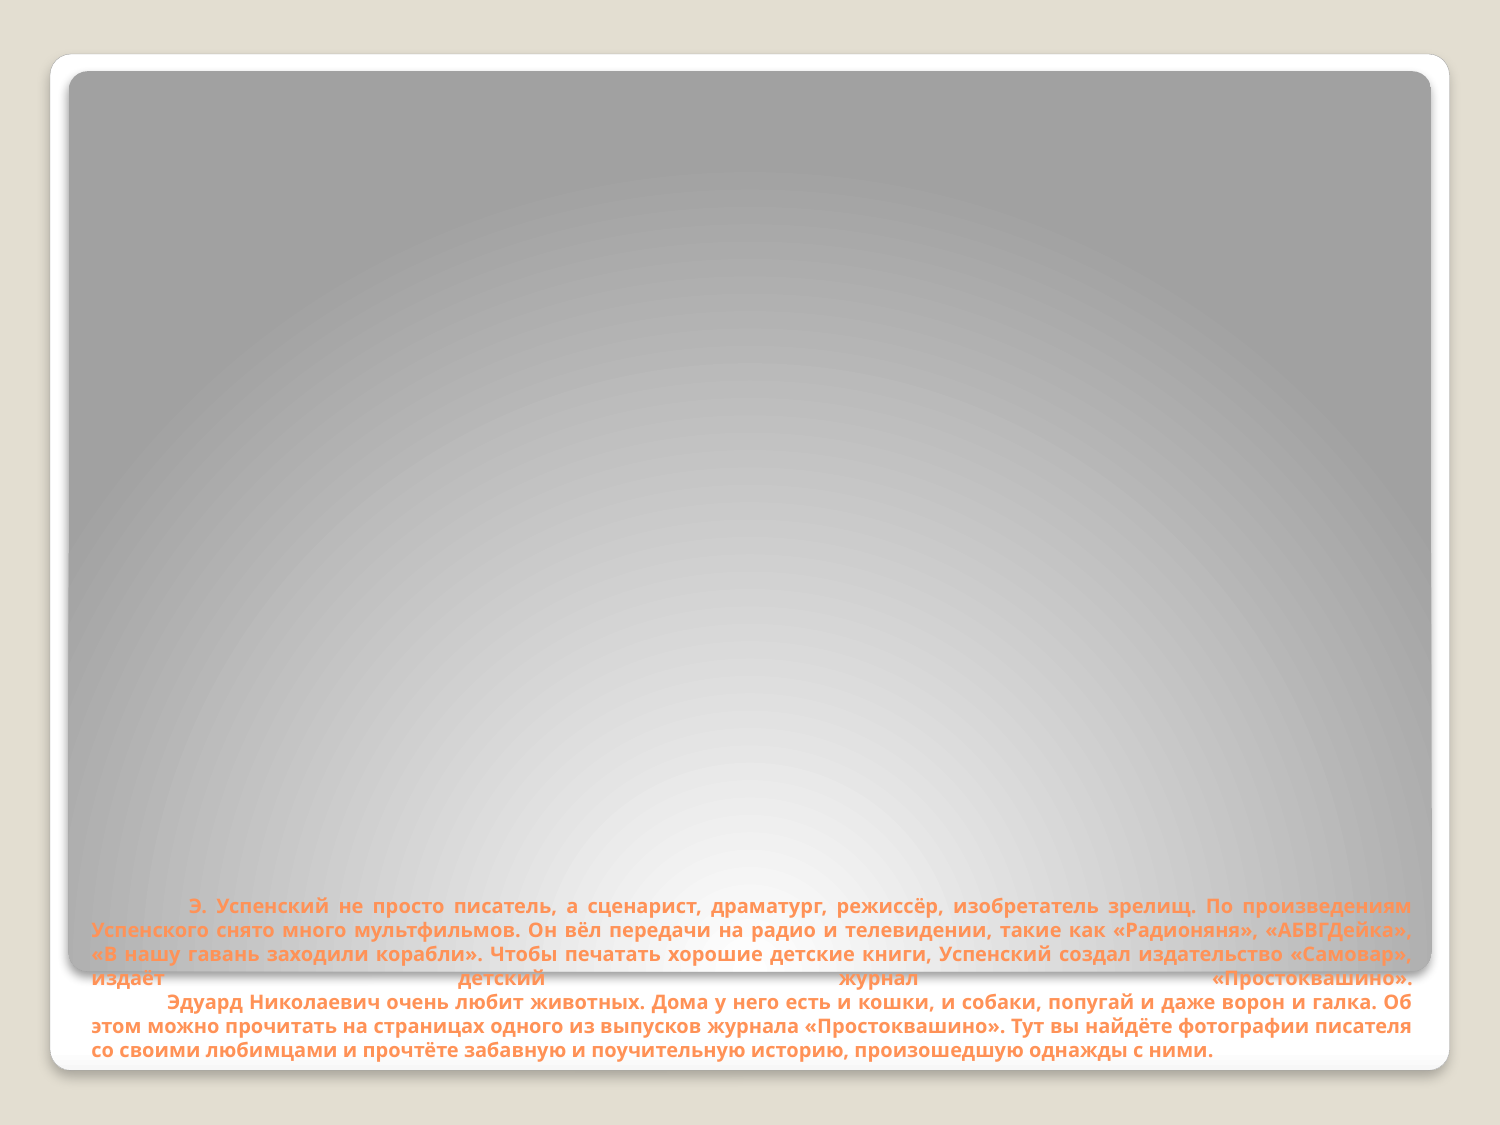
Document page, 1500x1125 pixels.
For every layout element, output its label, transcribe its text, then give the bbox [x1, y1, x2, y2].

title Э. Успенский не просто писатель, а сценарист, драматург, режиссёр, изобретатель зрелищ. По произведениям Успенского снято много мультфильмов. Он вёл передачи на радио и телевидении, такие как «Радионяня», «АБВГДейка», «В нашу гавань заходили корабли». Чтобы печатать хорошие детские книги, Успенский создал издательство «Самовар», издаёт детский журнал «Простоквашино». Эдуард Николаевич очень любит животных. Дома у него есть и кошки, и собаки, попугай и даже ворон и галка. Об этом можно прочитать на страницах одного из выпусков журнала «Простоквашино». Тут вы найдёте фотографии писателя со своими любимцами и прочтёте забавную и поучительную историю, произошедшую однажды с ними. [76, 881, 1427, 1069]
